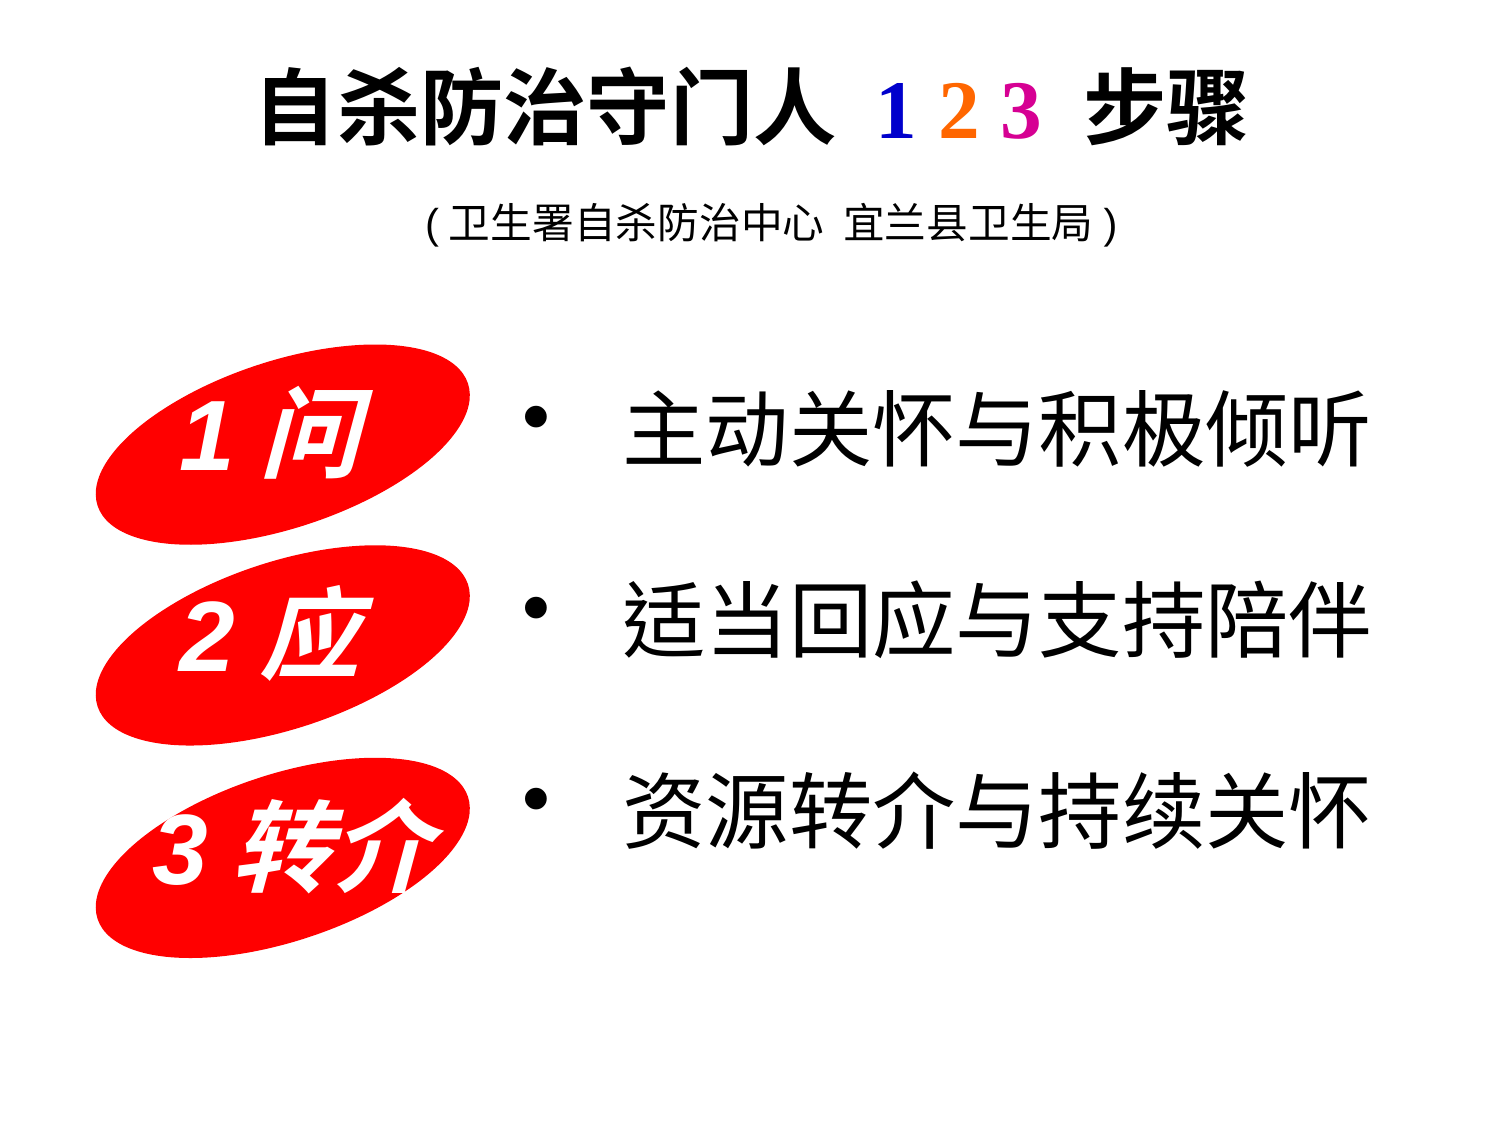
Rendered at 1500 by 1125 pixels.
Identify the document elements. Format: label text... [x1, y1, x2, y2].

title 自杀防治守门人 1 2 3 步骤 (卫生署自杀防治中心 宜兰县卫生局) [76, 54, 1427, 256]
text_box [88, 361, 478, 528]
text_box 主动关怀与积极倾听 适当回应与支持陪伴 资源转介与持续关怀 [508, 344, 1500, 858]
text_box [88, 562, 478, 729]
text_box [88, 774, 478, 941]
